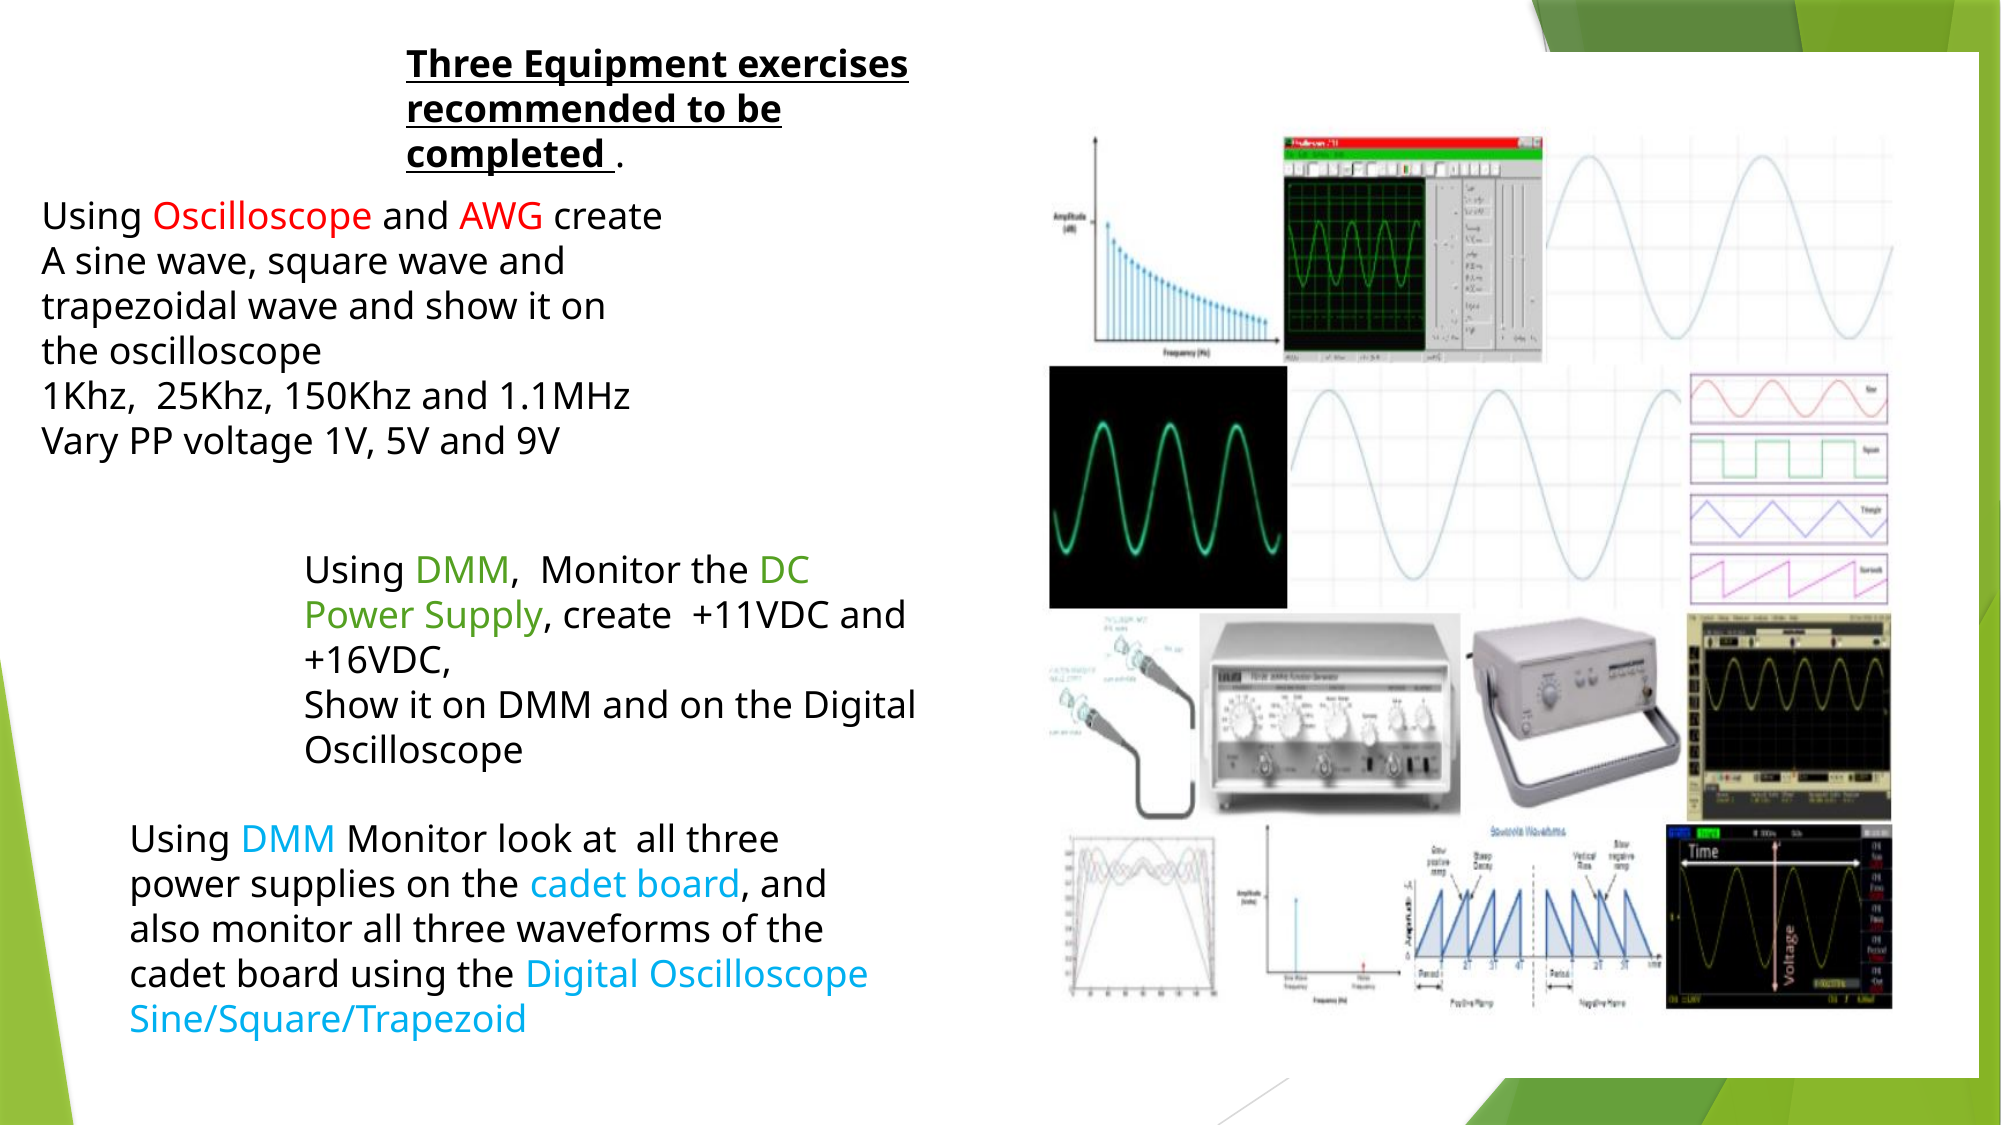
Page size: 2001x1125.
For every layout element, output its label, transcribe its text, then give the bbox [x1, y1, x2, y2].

text_box Three Equipment exercises recommended to be completed . [391, 32, 983, 183]
text_box Using Oscilloscope and AWG create A sine wave, square wave and trapezoidal wave and show it on the oscilloscope 1Khz, 25Khz, 150Khz and 1.1MHz Vary PP voltage 1V, 5V and 9V [26, 184, 680, 515]
text_box Using DMM, Monitor the DC Power Supply, create +11VDC and +16VDC, Show it on DMM and on the Digital Oscilloscope [288, 539, 936, 824]
text_box Using DMM Monitor look at all three power supplies on the cadet board, and also monitor all three waveforms of the cadet board using the Digital Oscilloscope Sine/Square/Trapezoid [114, 808, 896, 1048]
picture [941, 51, 1979, 1078]
